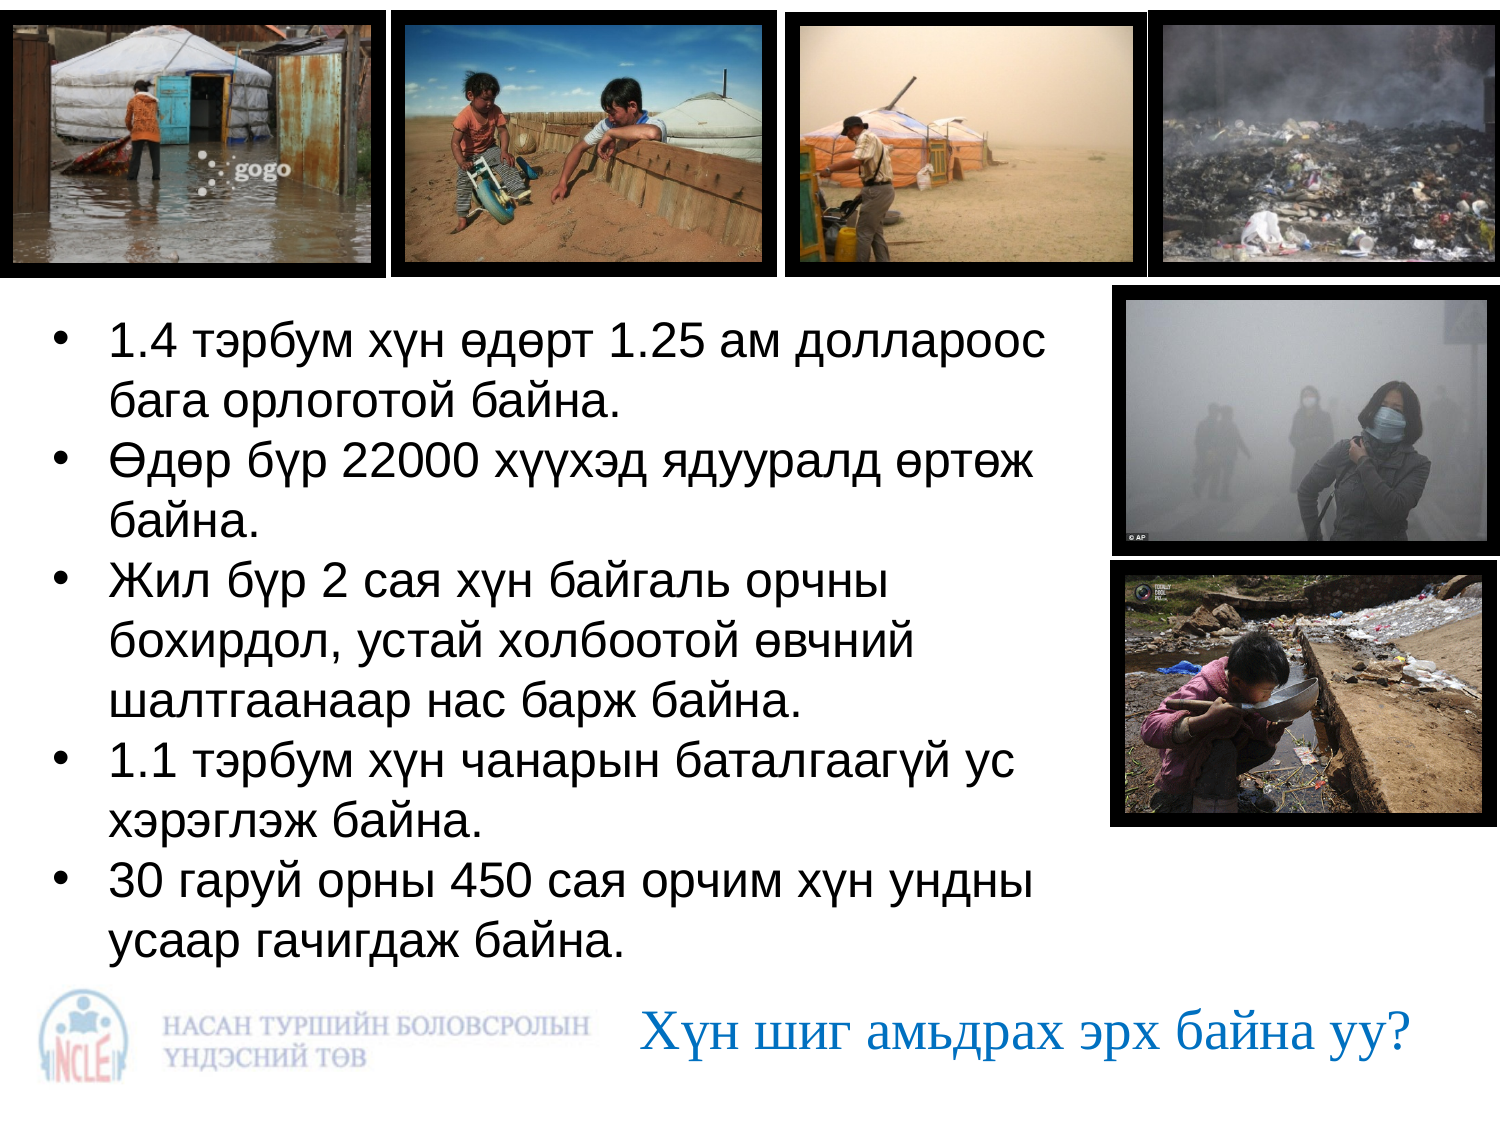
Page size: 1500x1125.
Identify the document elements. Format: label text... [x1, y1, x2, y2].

text_box Хүн шиг амьдрах эрх байна уу? [624, 987, 1463, 1075]
picture [12, 24, 372, 264]
picture [0, 0, 1500, 1125]
text_box 1.4 тэрбум хүн өдөрт 1.25 ам доллароос бага орлоготой байна. Өдөр бүр 22000 хүүхэд ядууралд өртөж байна. Жил бүр 2 сая хүн байгаль орчны бохирдол, устай холбоотой өвчний шалтгаанаар нас барж байна. 1.1 тэрбум хүн чанарын баталгаагүй ус хэрэглэж байна. 30 гаруй орны 450 сая орчим хүн ундны усаар гачигдаж байна. [37, 299, 1100, 975]
picture [1162, 24, 1496, 263]
picture [1125, 299, 1488, 542]
